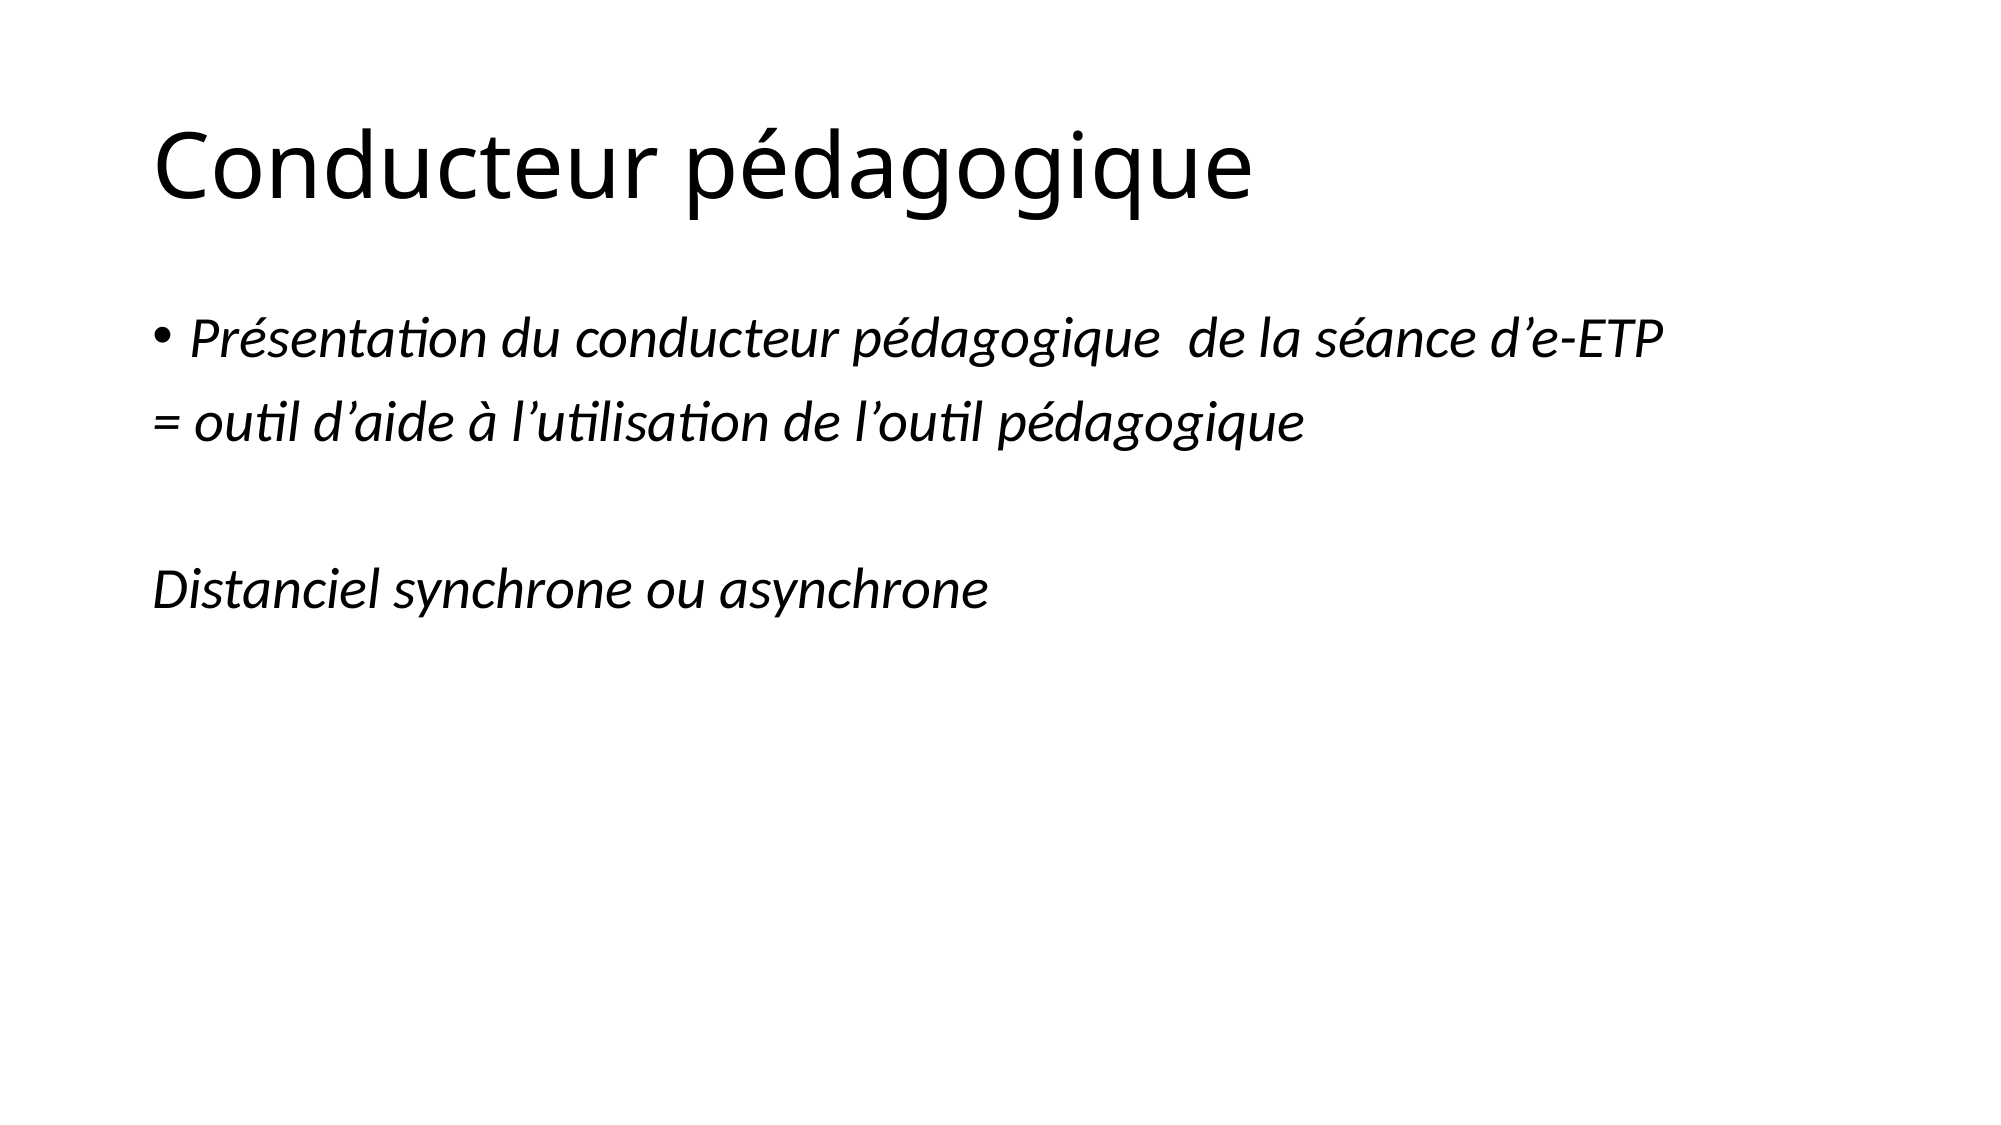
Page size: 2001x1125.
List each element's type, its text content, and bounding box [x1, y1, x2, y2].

title Conducteur pédagogique [137, 59, 1863, 278]
list Présentation du conducteur pédagogique de la séance d’e-ETP = outil d’aide à l’utilisation de l’outil pédagogique Distanciel synchrone ou asynchrone [137, 299, 1863, 1014]
